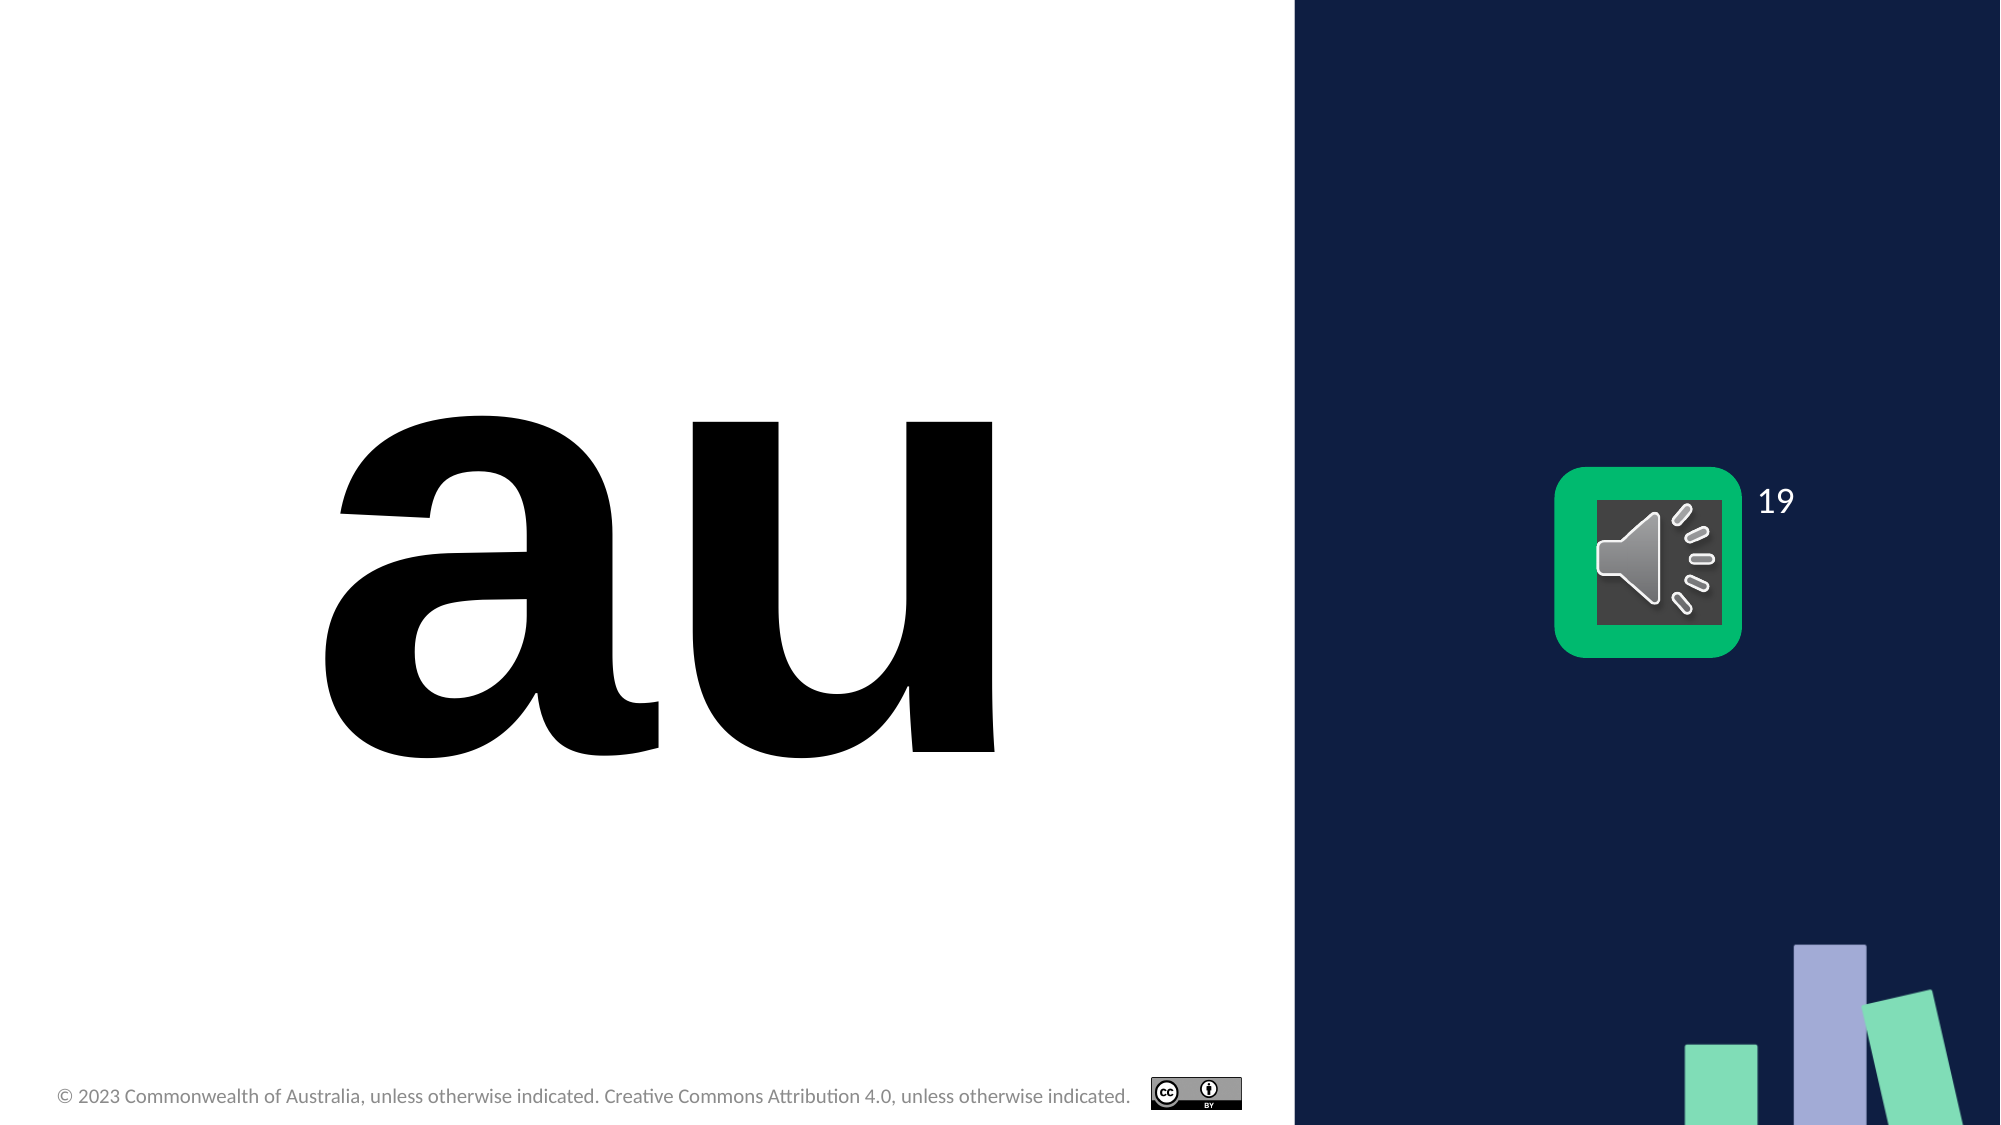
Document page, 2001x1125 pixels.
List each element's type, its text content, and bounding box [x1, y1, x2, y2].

text_box 19 [1741, 468, 1811, 529]
text_box [1553, 465, 1743, 659]
picture [1, 0, 2000, 1125]
text_box au [48, 205, 1295, 920]
